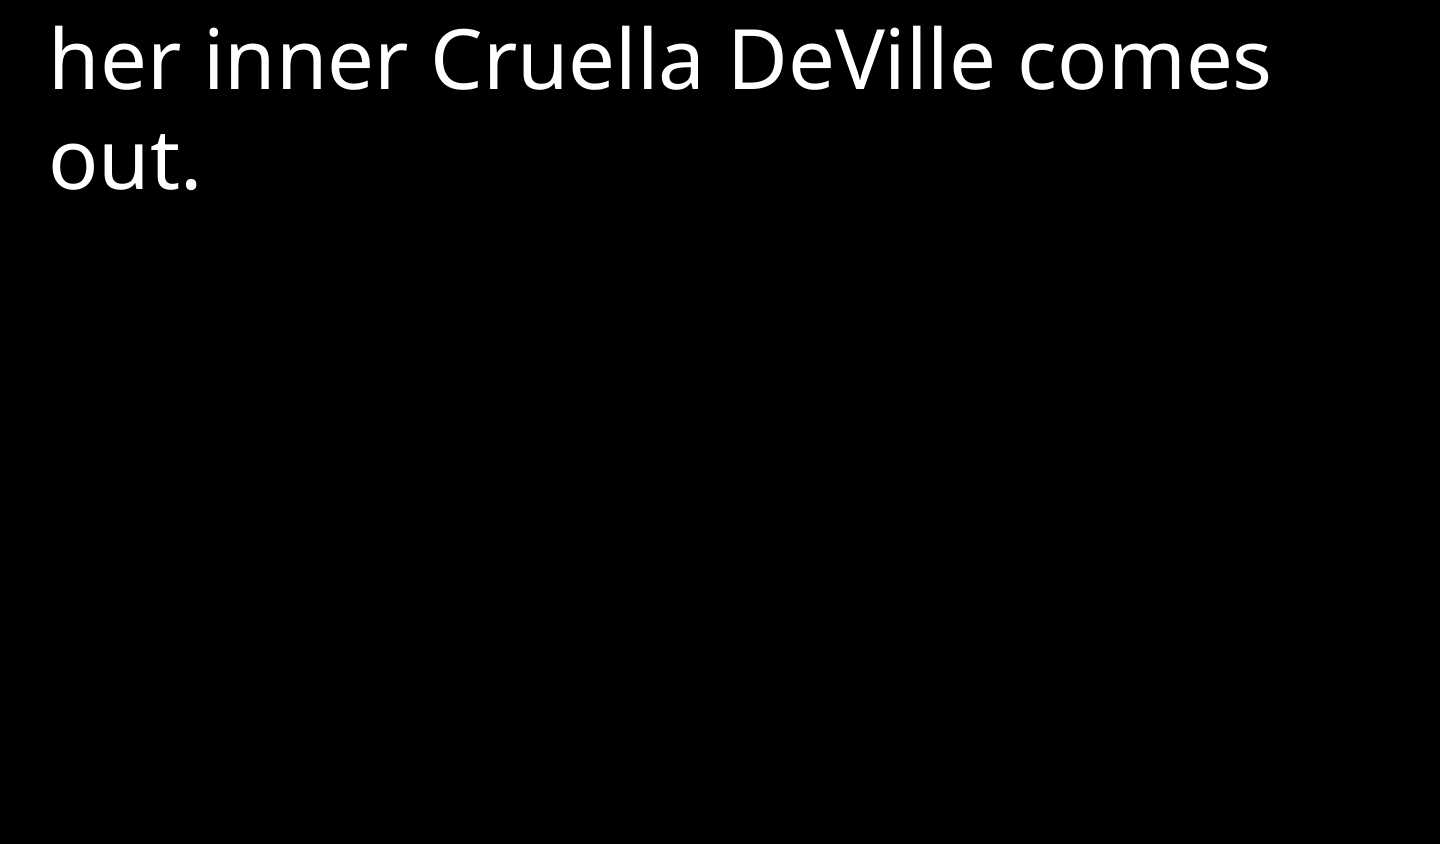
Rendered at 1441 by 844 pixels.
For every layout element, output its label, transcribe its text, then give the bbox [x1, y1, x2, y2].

subtitle her inner Cruella DeVille comes out. [36, 0, 1393, 844]
